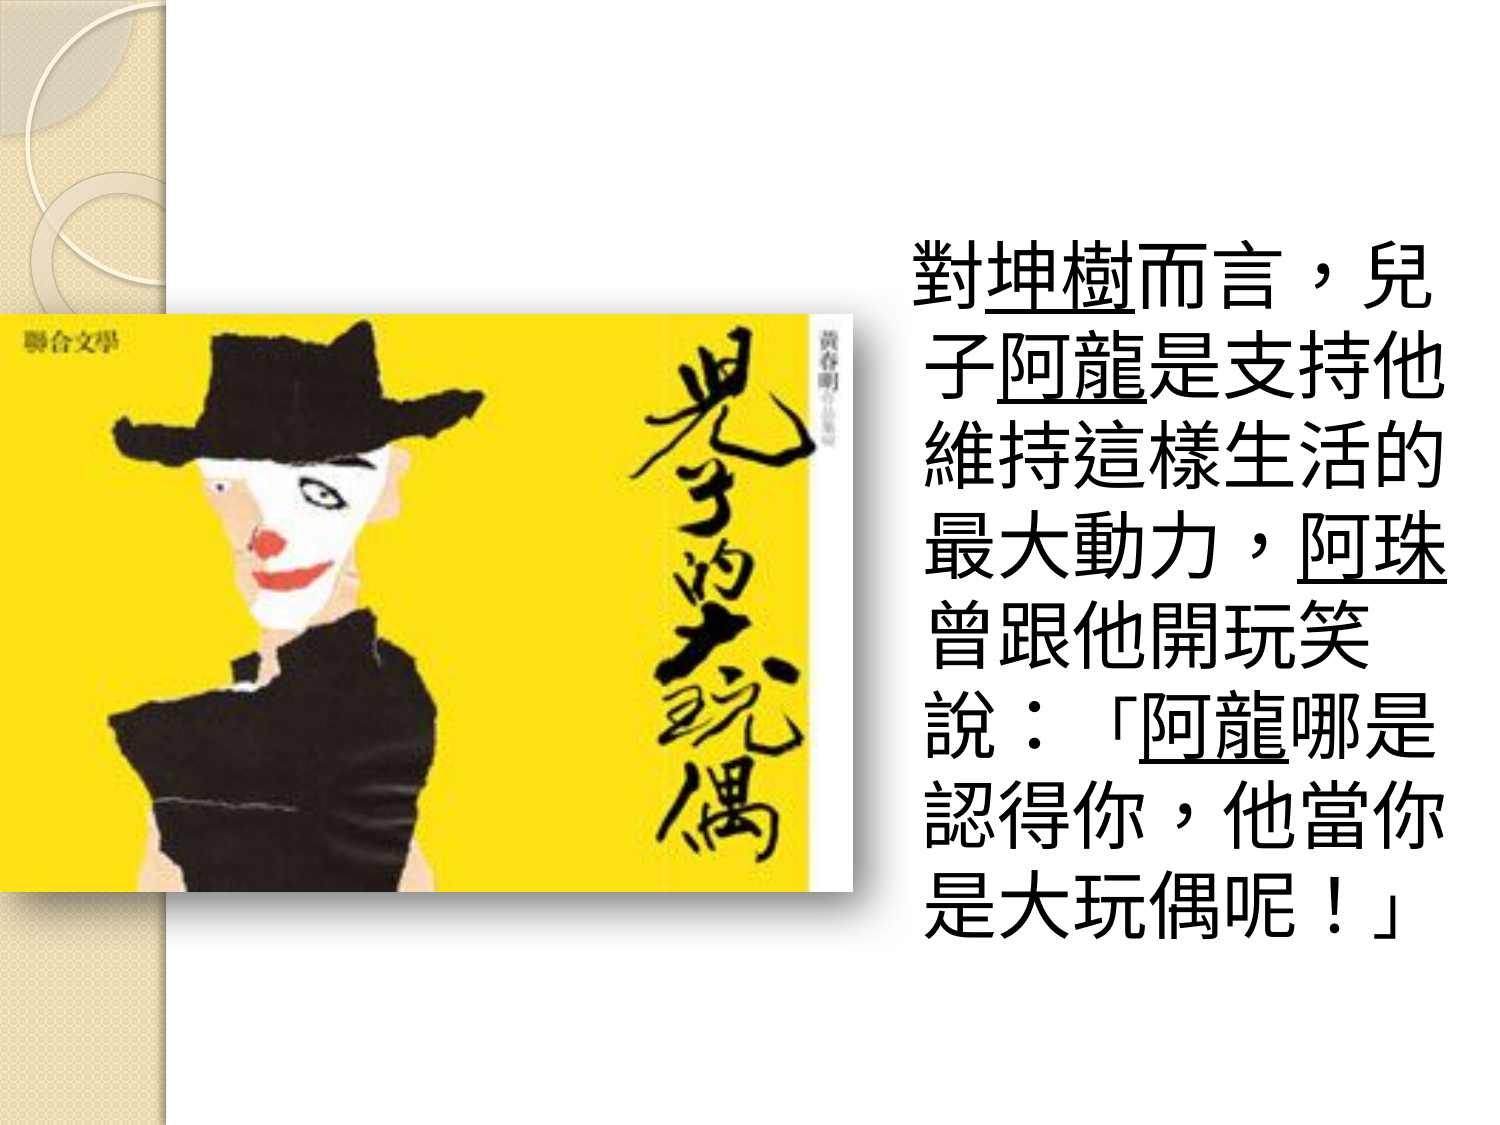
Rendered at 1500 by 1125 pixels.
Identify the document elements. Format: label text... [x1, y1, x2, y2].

picture [0, 314, 854, 892]
list 對坤樹而言，兒子阿龍是支持他維持這樣生活的最大動力，阿珠曾跟他開玩笑說：「阿龍哪是認得你，他當你是大玩偶呢！」 [846, 220, 1464, 1018]
